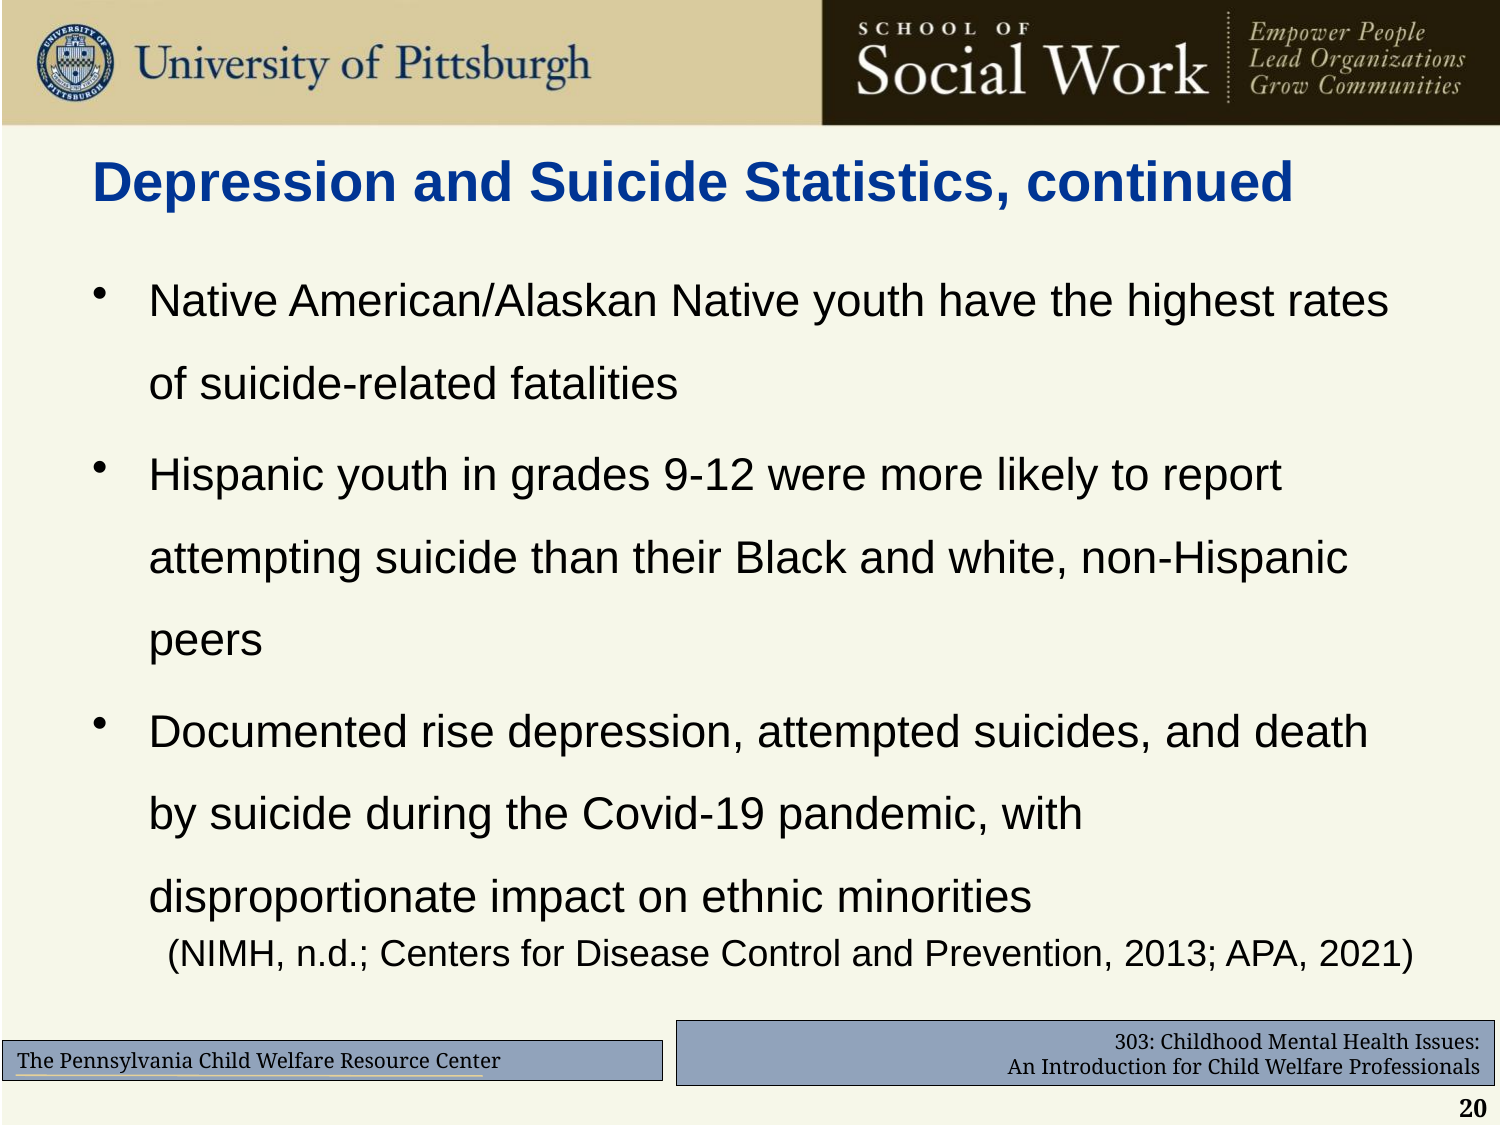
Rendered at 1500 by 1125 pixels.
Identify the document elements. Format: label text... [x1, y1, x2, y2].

list Native American/Alaskan Native youth have the highest rates of suicide-related fatalities Hispanic youth in grades 9-12 were more likely to report attempting suicide than their Black and white, non-Hispanic peers Documented rise depression, attempted suicides, and death by suicide during the Covid-19 pandemic, with disproportionate impact on ethnic minorities (NIMH, n.d.; Centers for Disease Control and Prevention, 2013; APA, 2021) [76, 235, 1431, 1037]
title Depression and Suicide Statistics, continued [76, 129, 1428, 228]
slide_number 20 [1335, 1094, 1500, 1125]
picture [2, 0, 1500, 1125]
